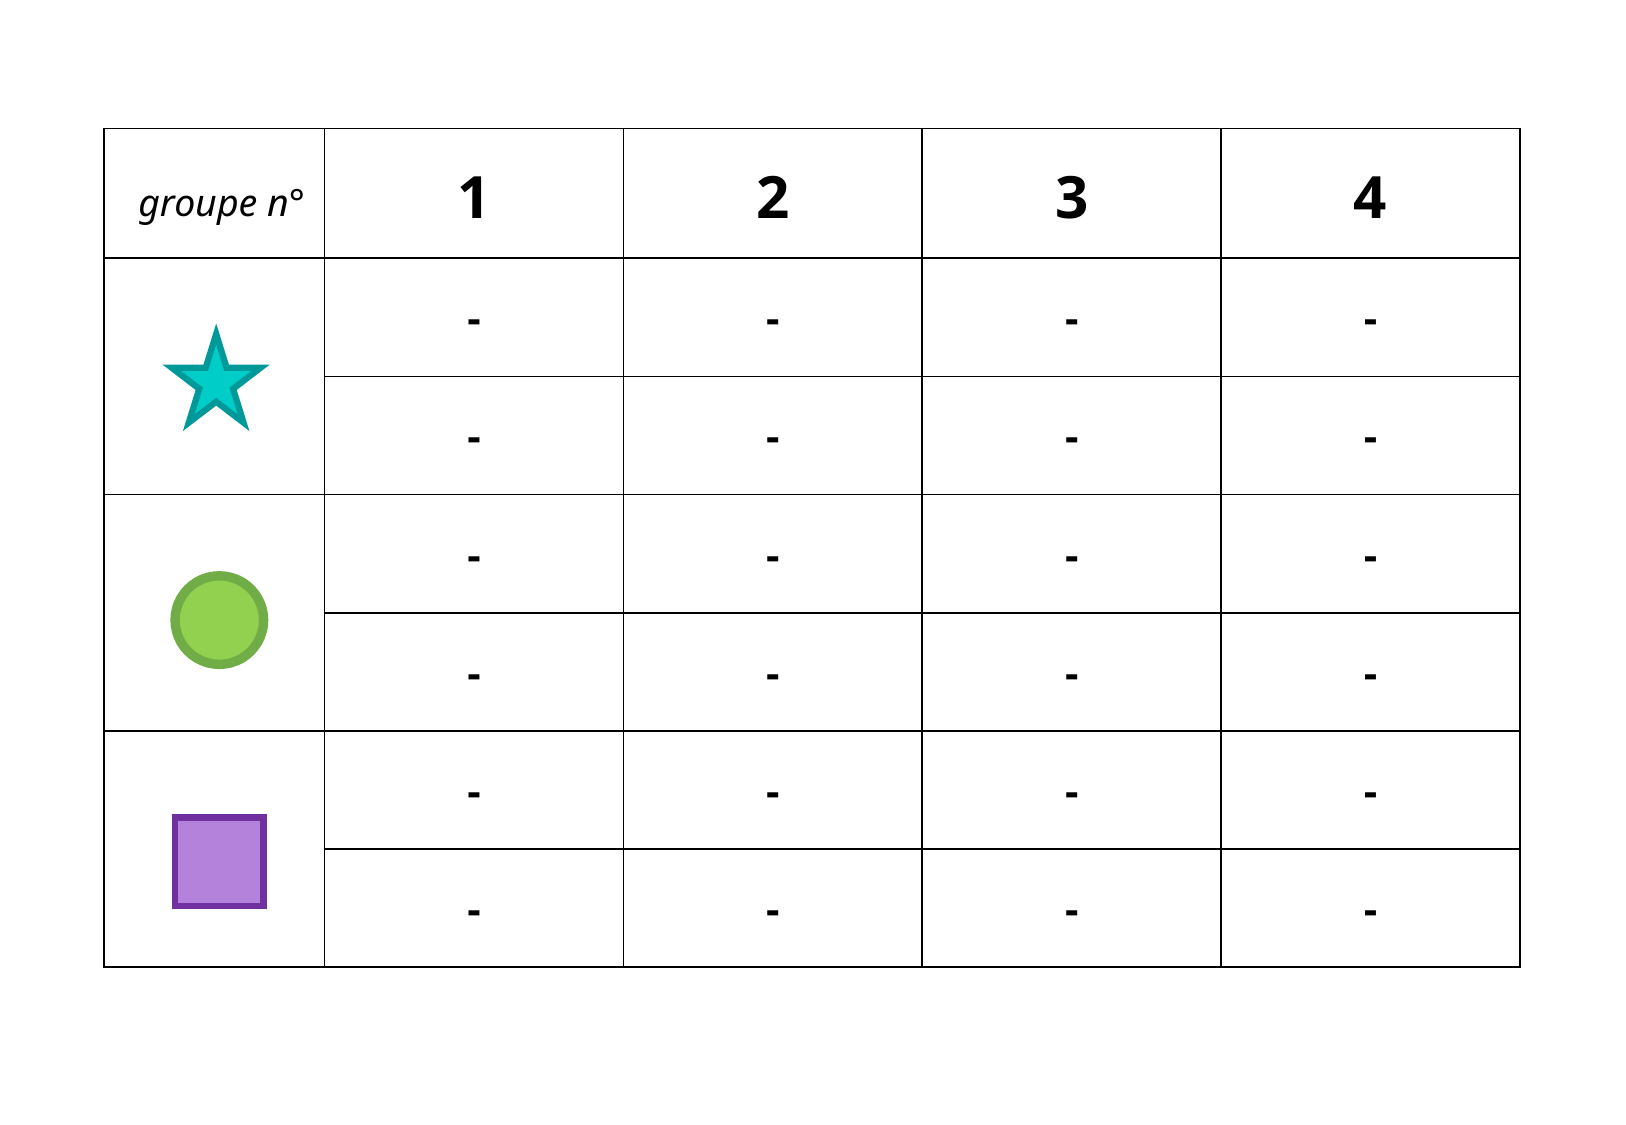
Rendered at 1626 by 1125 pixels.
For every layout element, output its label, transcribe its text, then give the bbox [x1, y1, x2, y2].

table_cell - [325, 377, 623, 494]
table_cell - [1222, 850, 1519, 966]
table_cell - [325, 732, 623, 848]
table_cell [105, 495, 324, 730]
table_header groupe n° [105, 129, 324, 257]
table_cell - [325, 850, 623, 966]
table_header 4 [1222, 129, 1519, 257]
table_cell - [624, 732, 921, 848]
table_cell - [923, 732, 1220, 848]
table_cell - [624, 377, 921, 494]
table_cell - [624, 259, 921, 376]
table_cell - [1222, 259, 1519, 376]
table_cell - [923, 377, 1220, 494]
table_cell - [1222, 377, 1519, 494]
table_cell - [624, 614, 921, 730]
table_cell - [325, 259, 623, 376]
table_cell [105, 259, 324, 494]
table_cell - [923, 614, 1220, 730]
table_cell [105, 732, 324, 966]
table_cell - [1222, 614, 1519, 730]
table_cell - [325, 614, 623, 730]
table_cell - [624, 495, 921, 612]
table_header 1 [325, 129, 623, 257]
text_box [175, 817, 264, 906]
table_cell - [624, 850, 921, 966]
text_box [175, 575, 264, 665]
table_cell - [325, 495, 623, 612]
table_cell - [923, 259, 1220, 376]
table_cell - [1222, 495, 1519, 612]
table_cell - [923, 850, 1220, 966]
table_header 2 [624, 129, 921, 257]
table_cell - [923, 495, 1220, 612]
text_box [171, 334, 261, 423]
table_cell - [1222, 732, 1519, 848]
table_header 3 [923, 129, 1220, 257]
